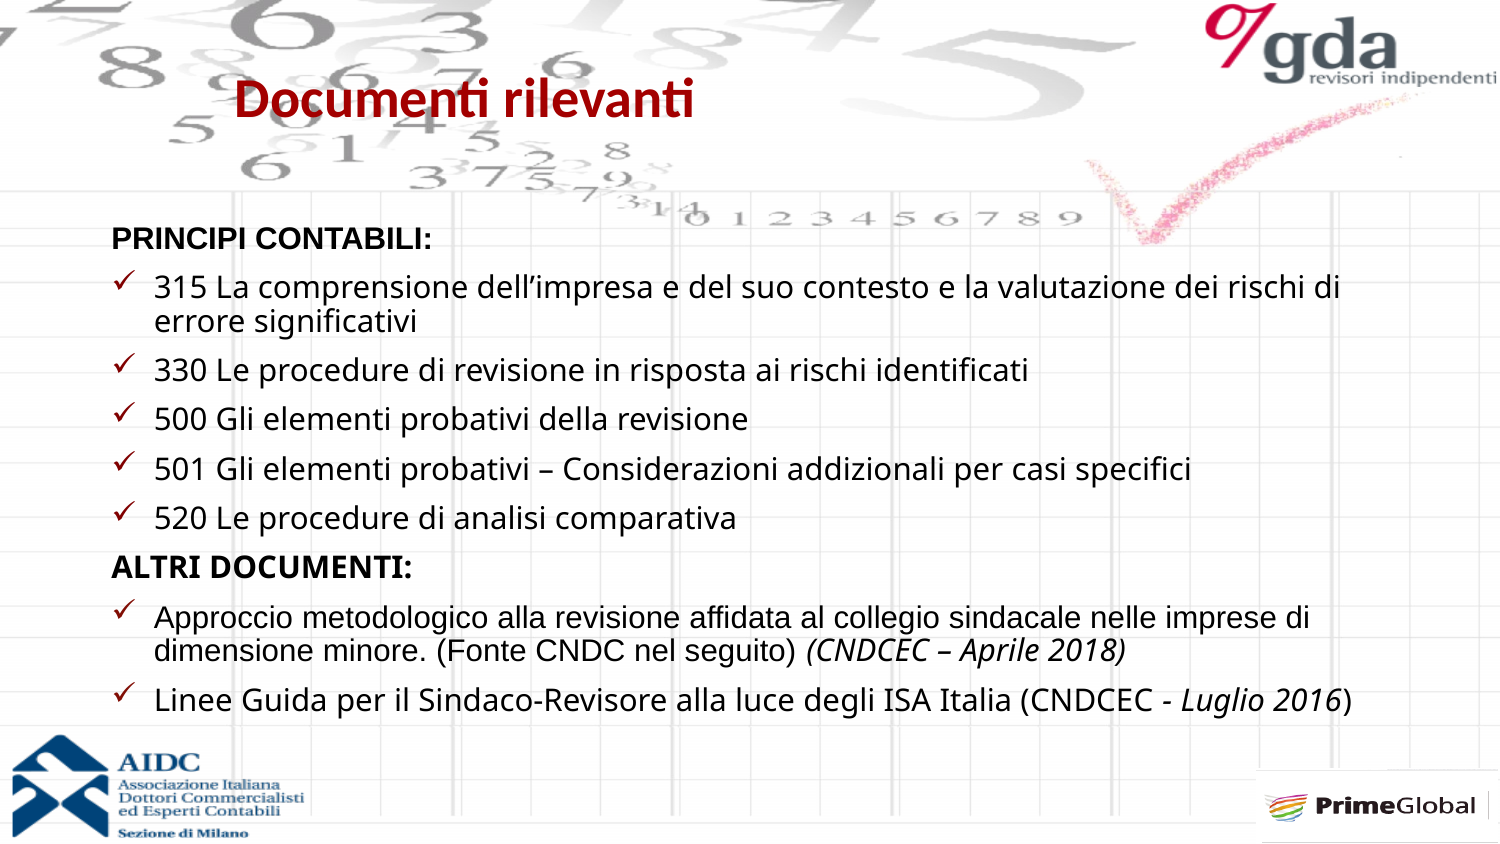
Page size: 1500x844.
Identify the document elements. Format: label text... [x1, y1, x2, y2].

picture [0, 0, 1500, 844]
text_box PRINCIPI CONTABILI: 315 La comprensione dell’impresa e del suo contesto e la valutazione dei rischi di errore significativi 330 Le procedure di revisione in risposta ai rischi identificati 500 Gli elementi probativi della revisione 501 Gli elementi probativi – Considerazioni addizionali per casi specifici 520 Le procedure di analisi comparativa ALTRI DOCUMENTI: Approccio metodologico alla revisione affidata al collegio sindacale nelle imprese di dimensione minore. (Fonte CNDC nel seguito) (CNDCEC – Aprile 2018) Linee Guida per il Sindaco-Revisore alla luce degli ISA Italia (CNDCEC - Luglio 2016) [100, 216, 1400, 724]
title Documenti rilevanti [219, 66, 1000, 216]
